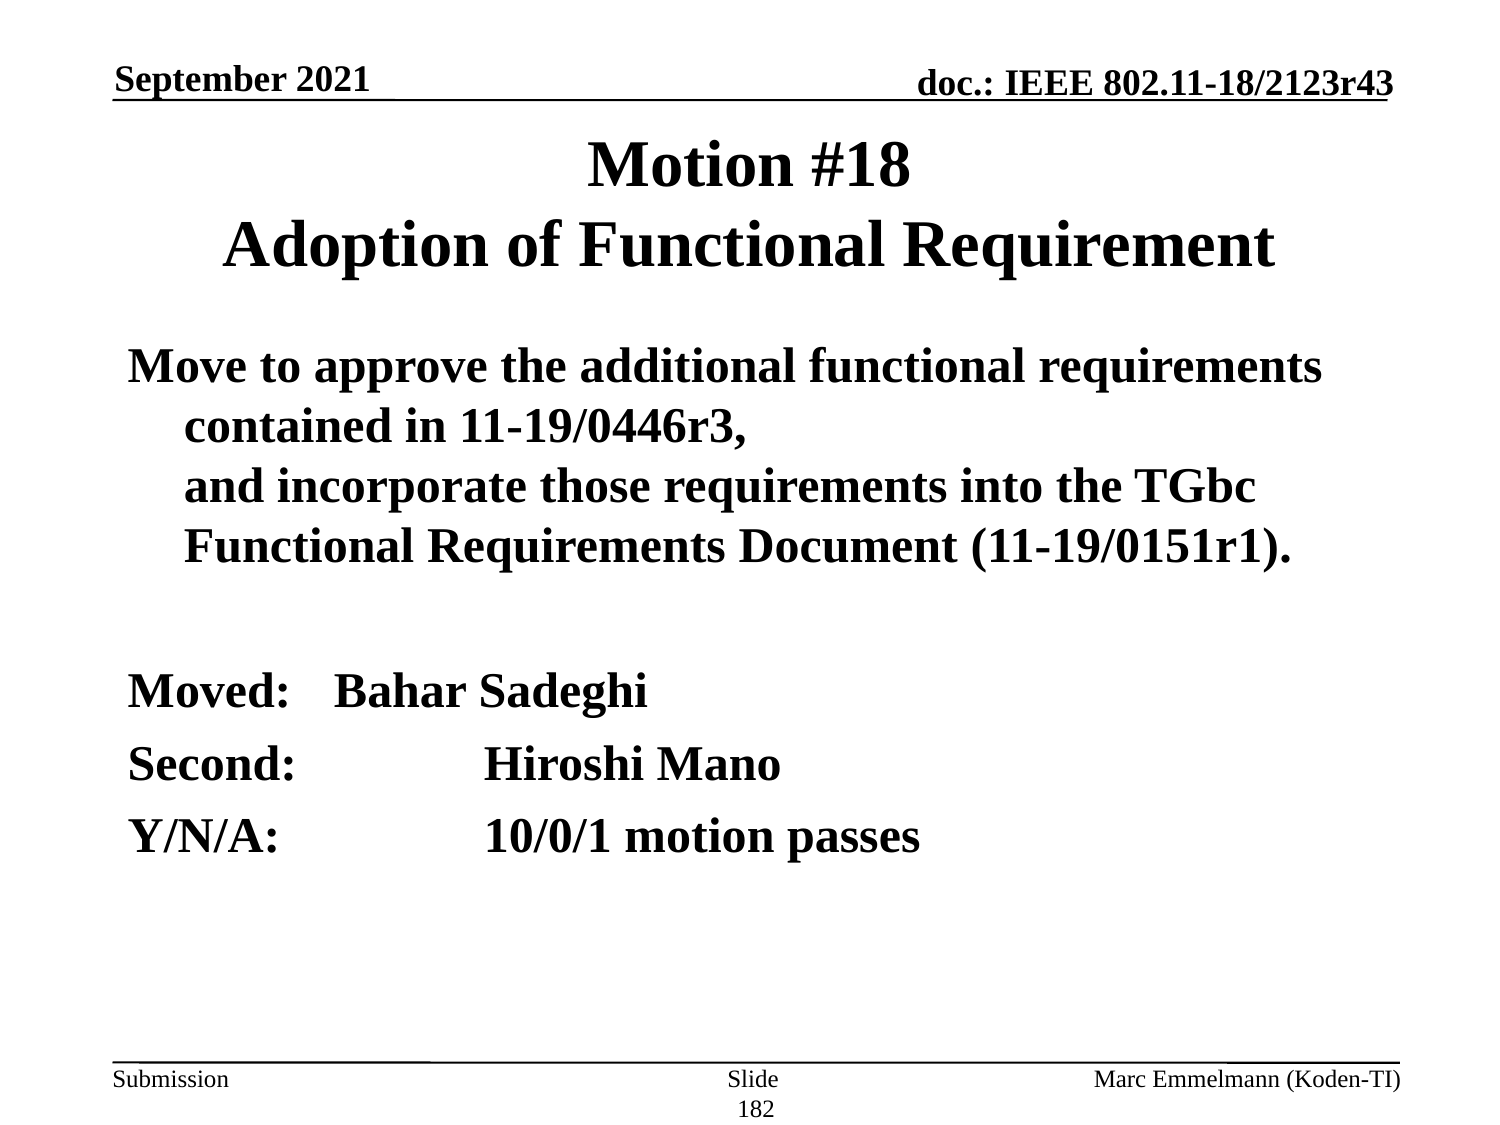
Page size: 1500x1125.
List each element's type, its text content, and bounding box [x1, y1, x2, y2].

list Move to approve the additional functional requirements contained in 11-19/0446r3, and incorporate those requirements into the TGbc Functional Requirements Document (11-19/0151r1). Moved: Bahar Sadeghi Second: Hiroshi Mano Y/N/A: 10/0/1 motion passes [112, 324, 1388, 1000]
slide_number Slide 182 [712, 1061, 800, 1123]
title Motion #18 Adoption of Functional Requirement [112, 112, 1388, 288]
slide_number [114, 54, 423, 100]
footer Marc Emmelmann (Koden-TI) [878, 1061, 1402, 1093]
